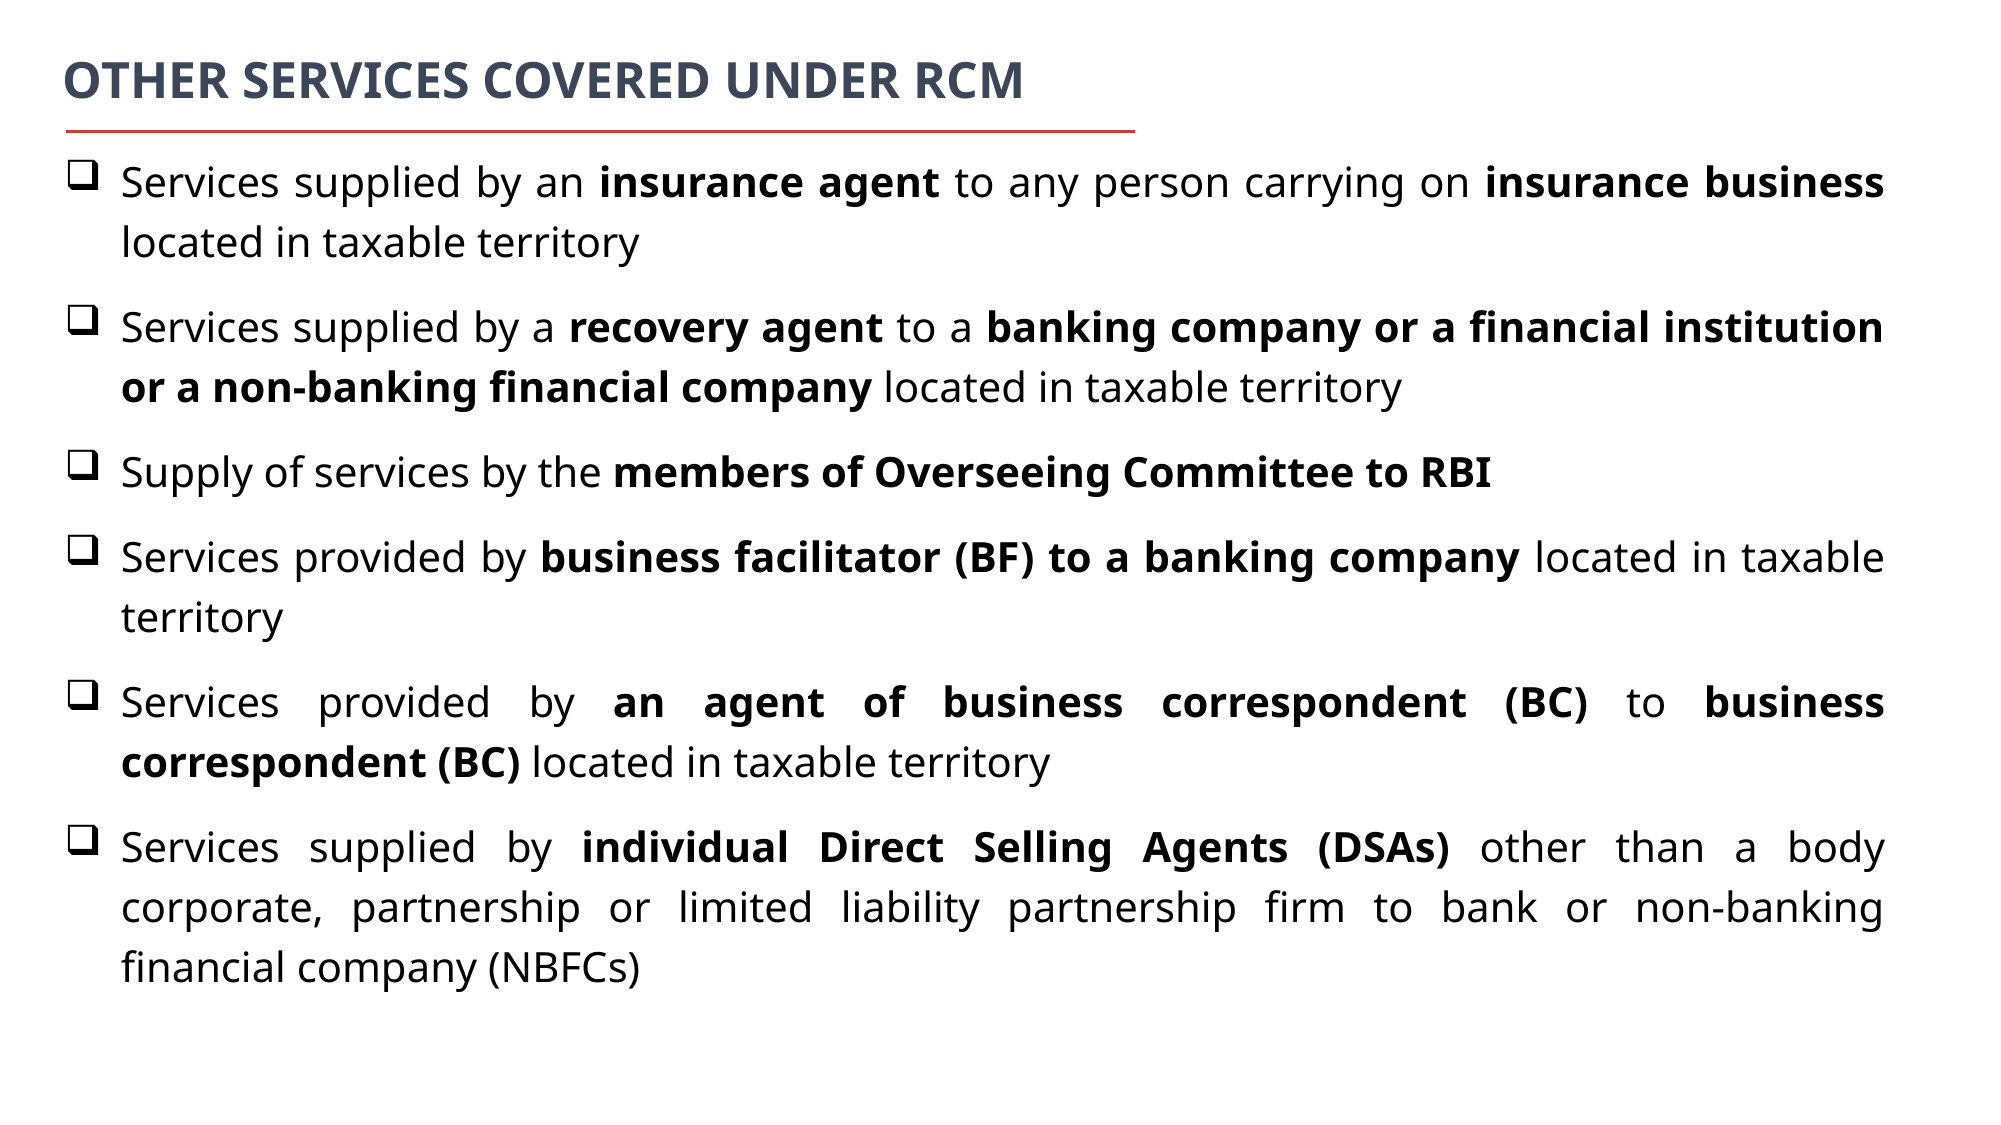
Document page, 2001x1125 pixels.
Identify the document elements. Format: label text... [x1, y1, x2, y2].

text_box OTHER SERVICES COVERED UNDER RCM [48, 41, 1875, 117]
text_box Services supplied by an insurance agent to any person carrying on insurance business located in taxable territory Services supplied by a recovery agent to a banking company or a financial institution or a non-banking financial company located in taxable territory Supply of services by the members of Overseeing Committee to RBI Services provided by business facilitator (BF) to a banking company located in taxable territory Services provided by an agent of business correspondent (BC) to business correspondent (BC) located in taxable territory Services supplied by individual Direct Selling Agents (DSAs) other than a body corporate, partnership or limited liability partnership firm to bank or non-banking financial company (NBFCs) [49, 138, 1900, 999]
